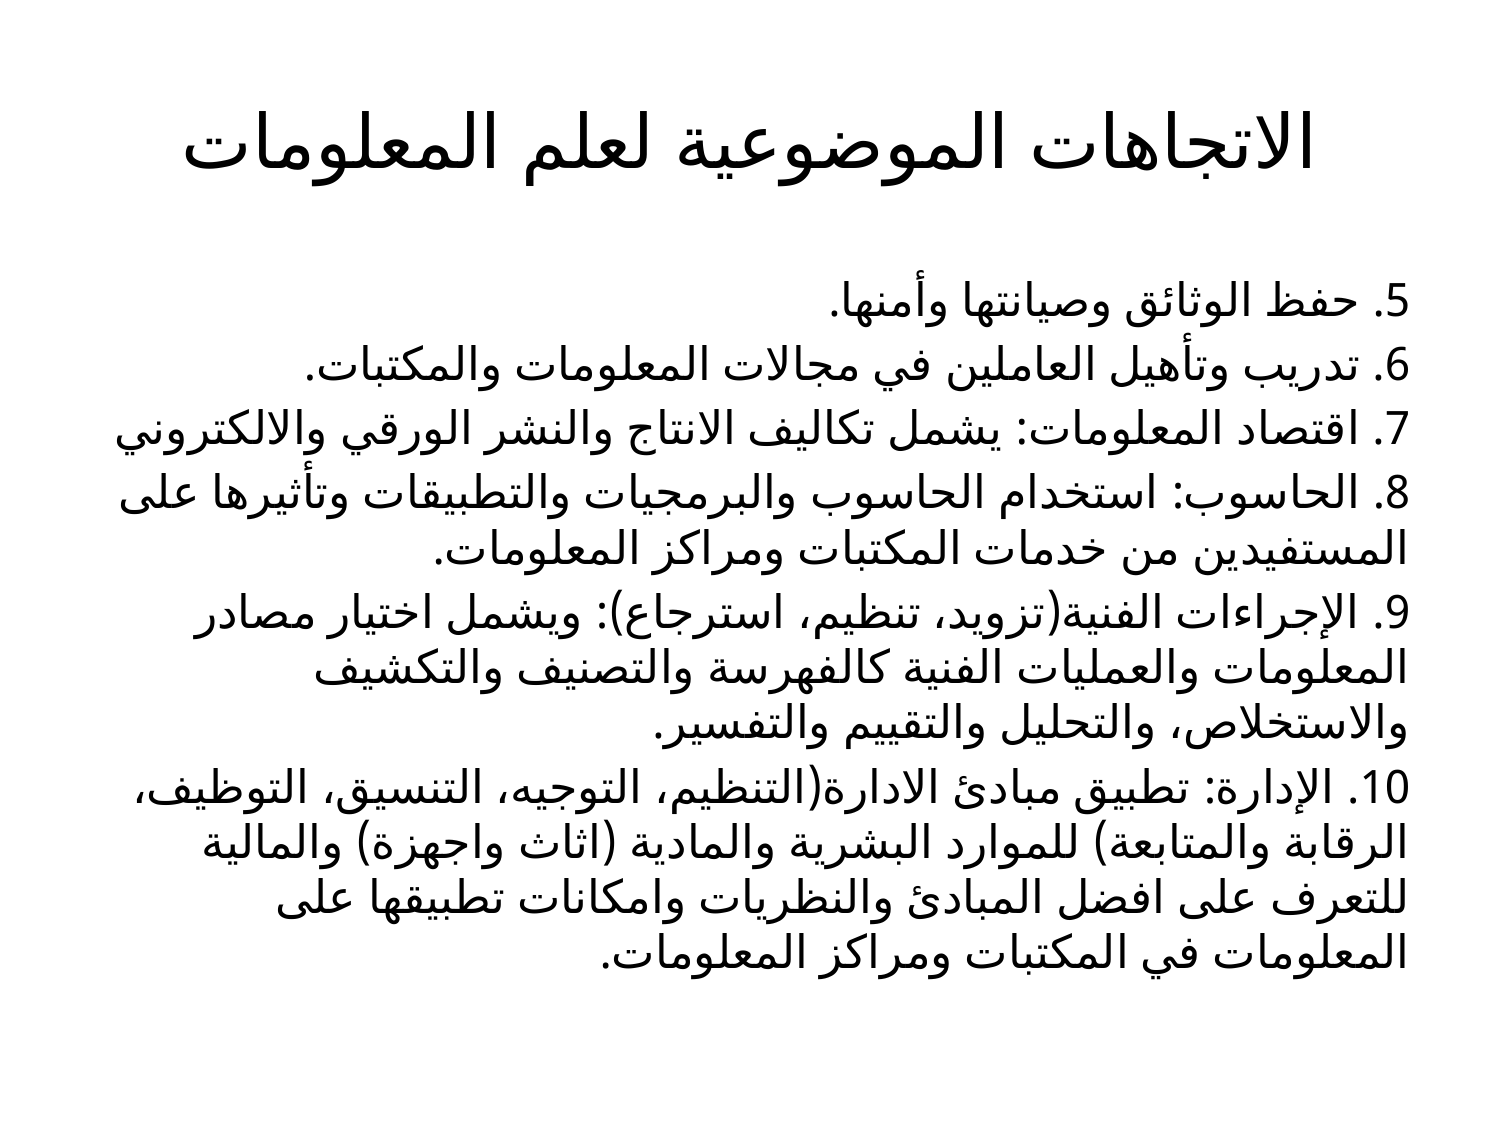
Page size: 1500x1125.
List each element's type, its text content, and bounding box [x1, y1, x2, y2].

title الاتجاهات الموضوعية لعلم المعلومات [75, 45, 1425, 233]
list 5. حفظ الوثائق وصيانتها وأمنها. 6. تدريب وتأهيل العاملين في مجالات المعلومات والمكتبات. 7. اقتصاد المعلومات: يشمل تكاليف الانتاج والنشر الورقي والالكتروني 8. الحاسوب: استخدام الحاسوب والبرمجيات والتطبيقات وتأثيرها على المستفيدين من خدمات المكتبات ومراكز المعلومات. 9. الإجراءات الفنية(تزويد، تنظيم، استرجاع): ويشمل اختيار مصادر المعلومات والعمليات الفنية كالفهرسة والتصنيف والتكشيف والاستخلاص، والتحليل والتقييم والتفسير. 10. الإدارة: تطبيق مبادئ الادارة(التنظيم، التوجيه، التنسيق، التوظيف، الرقابة والمتابعة) للموارد البشرية والمادية (اثاث واجهزة) والمالية للتعرف على افضل المبادئ والنظريات وامكانات تطبيقها على المعلومات في المكتبات ومراكز المعلومات. [75, 262, 1425, 1005]
